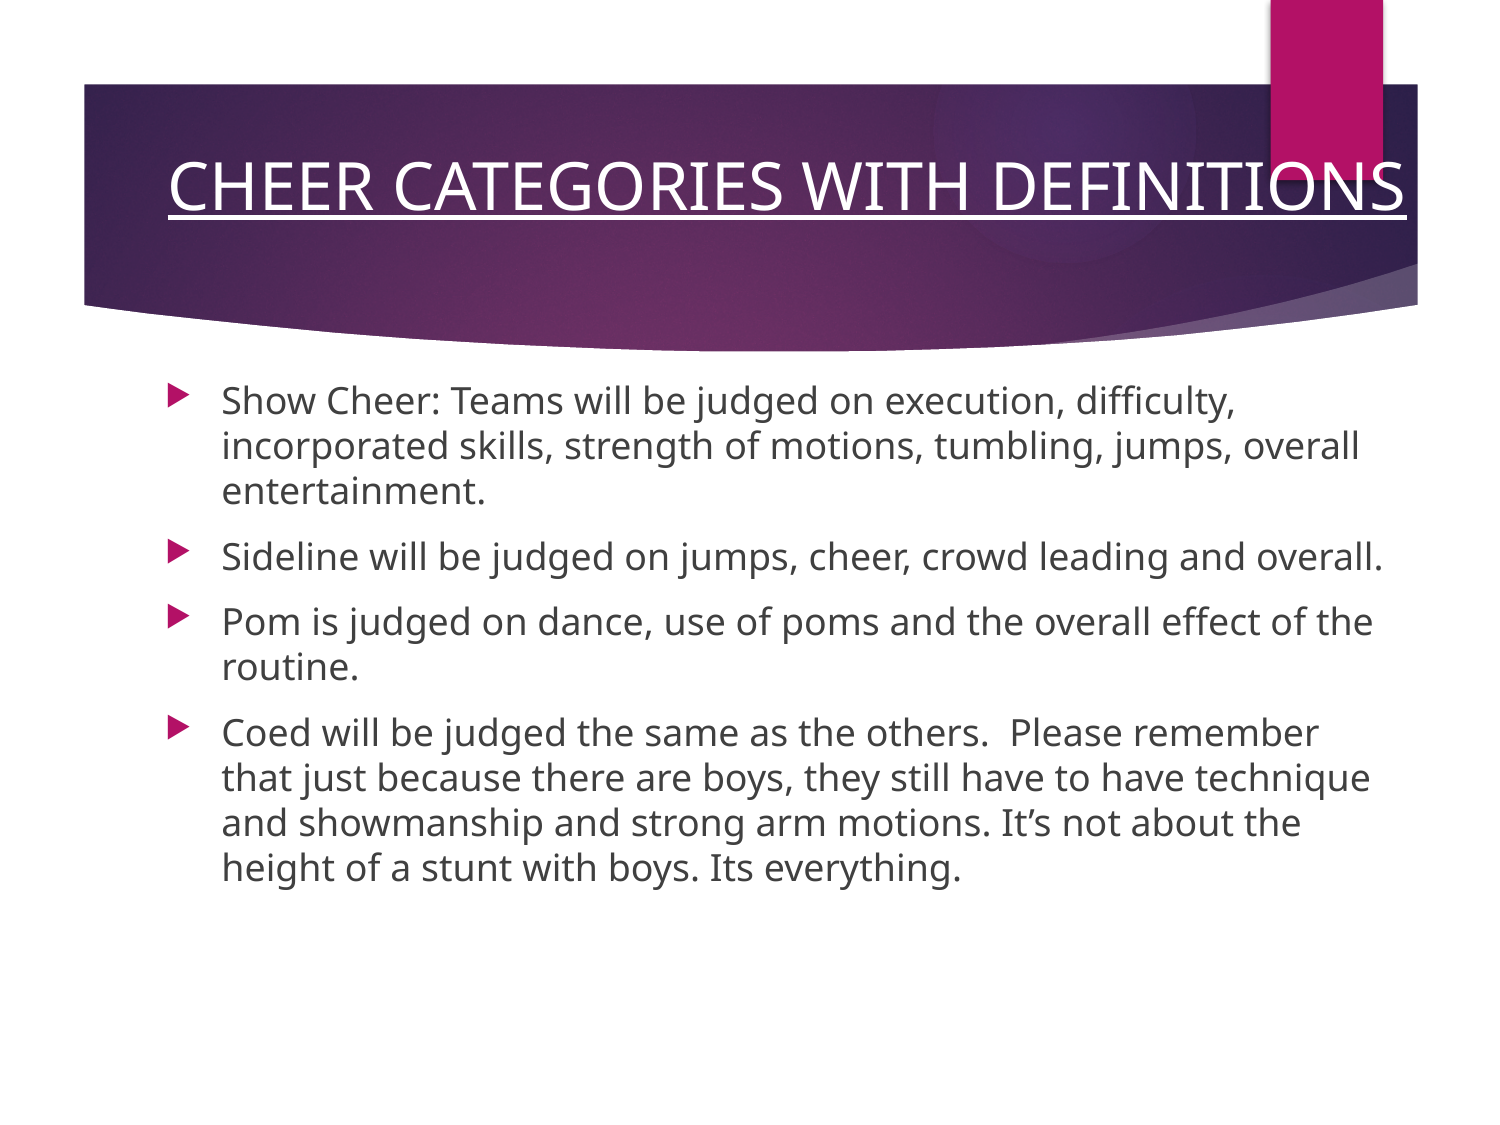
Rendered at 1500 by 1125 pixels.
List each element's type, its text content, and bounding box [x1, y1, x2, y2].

list Show Cheer: Teams will be judged on execution, difficulty, incorporated skills, strength of motions, tumbling, jumps, overall entertainment. Sideline will be judged on jumps, cheer, crowd leading and overall. Pom is judged on dance, use of poms and the overall effect of the routine. Coed will be judged the same as the others. Please remember that just because there are boys, they still have to have technique and showmanship and strong arm motions. It’s not about the height of a stunt with boys. Its everything. [150, 237, 1414, 1025]
title CHEER CATEGORIES WITH DEFINITIONS [150, 50, 1425, 238]
